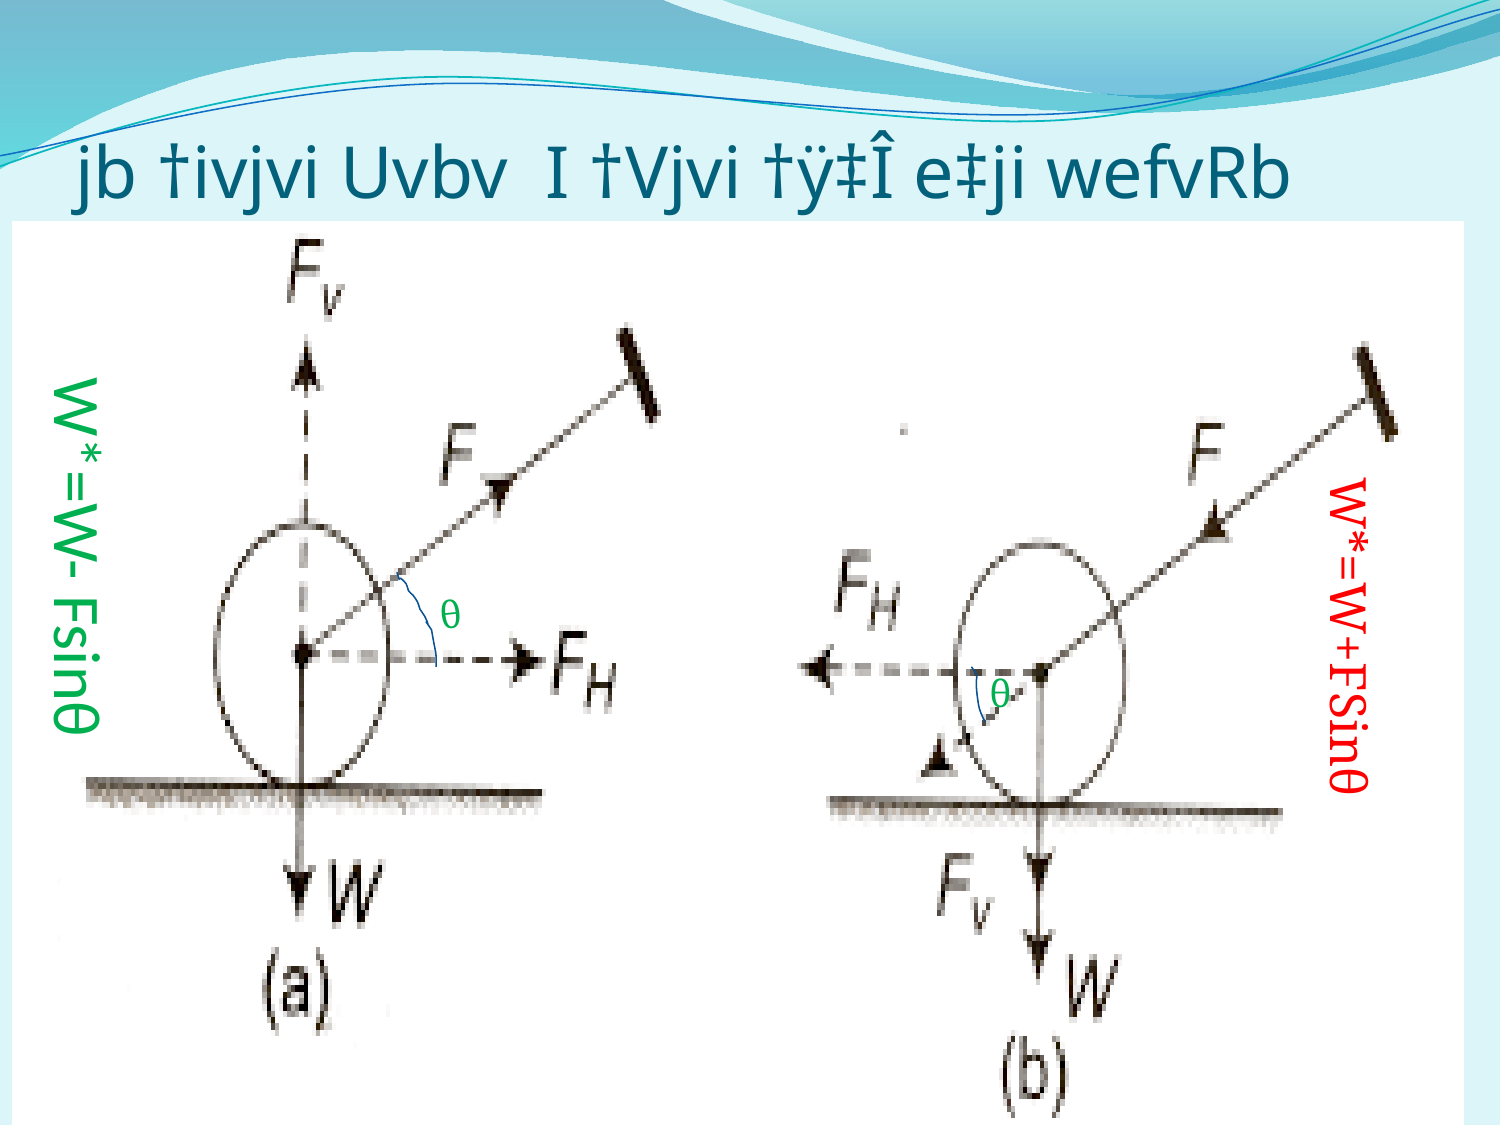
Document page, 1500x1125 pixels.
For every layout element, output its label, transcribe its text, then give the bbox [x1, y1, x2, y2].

title jb †ivjvi Uvbv I †Vjvi †ÿ‡Î e‡ji wefvRb [75, 50, 1400, 213]
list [12, 221, 1465, 1125]
